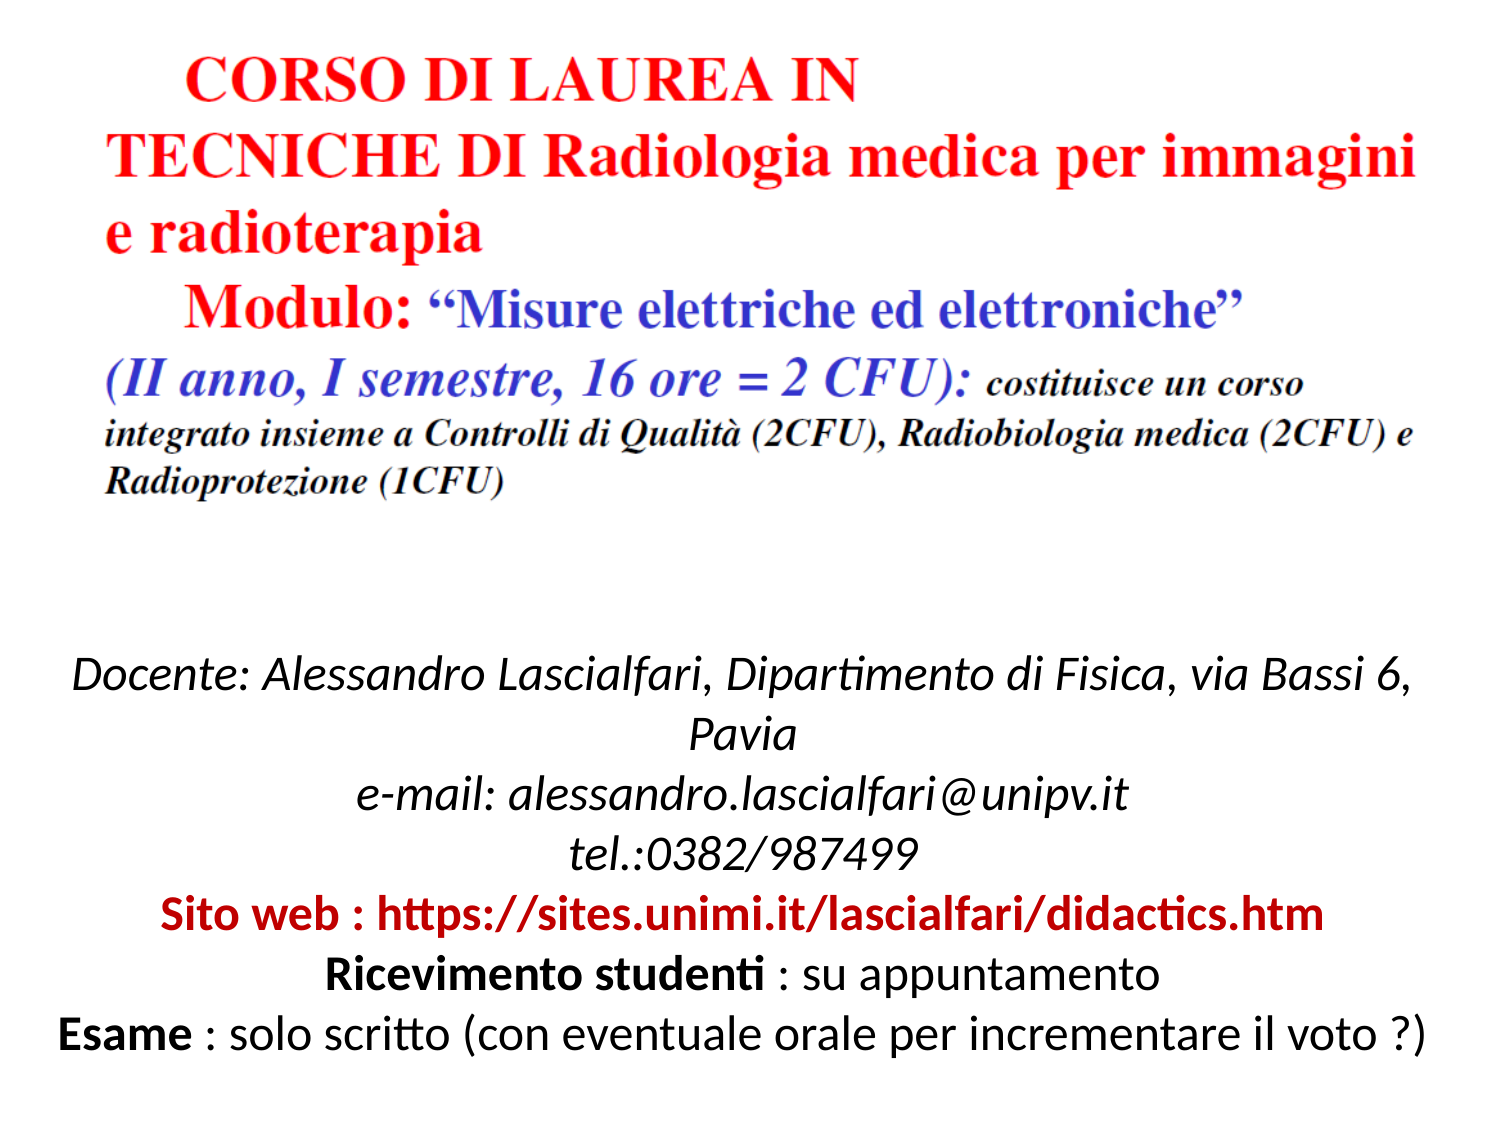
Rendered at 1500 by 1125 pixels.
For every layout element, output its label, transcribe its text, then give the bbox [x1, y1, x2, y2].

text_box Docente: Alessandro Lascialfari, Dipartimento di Fisica, via Bassi 6, Pavia e-mail: alessandro.lascialfari@unipv.it tel.:0382/987499 Sito web : https://sites.unimi.it/lascialfari/didactics.htm Ricevimento studenti : su appuntamento Esame : solo scritto (con eventuale orale per incrementare il voto ?) [16, 633, 1470, 1069]
picture [40, 44, 1445, 516]
